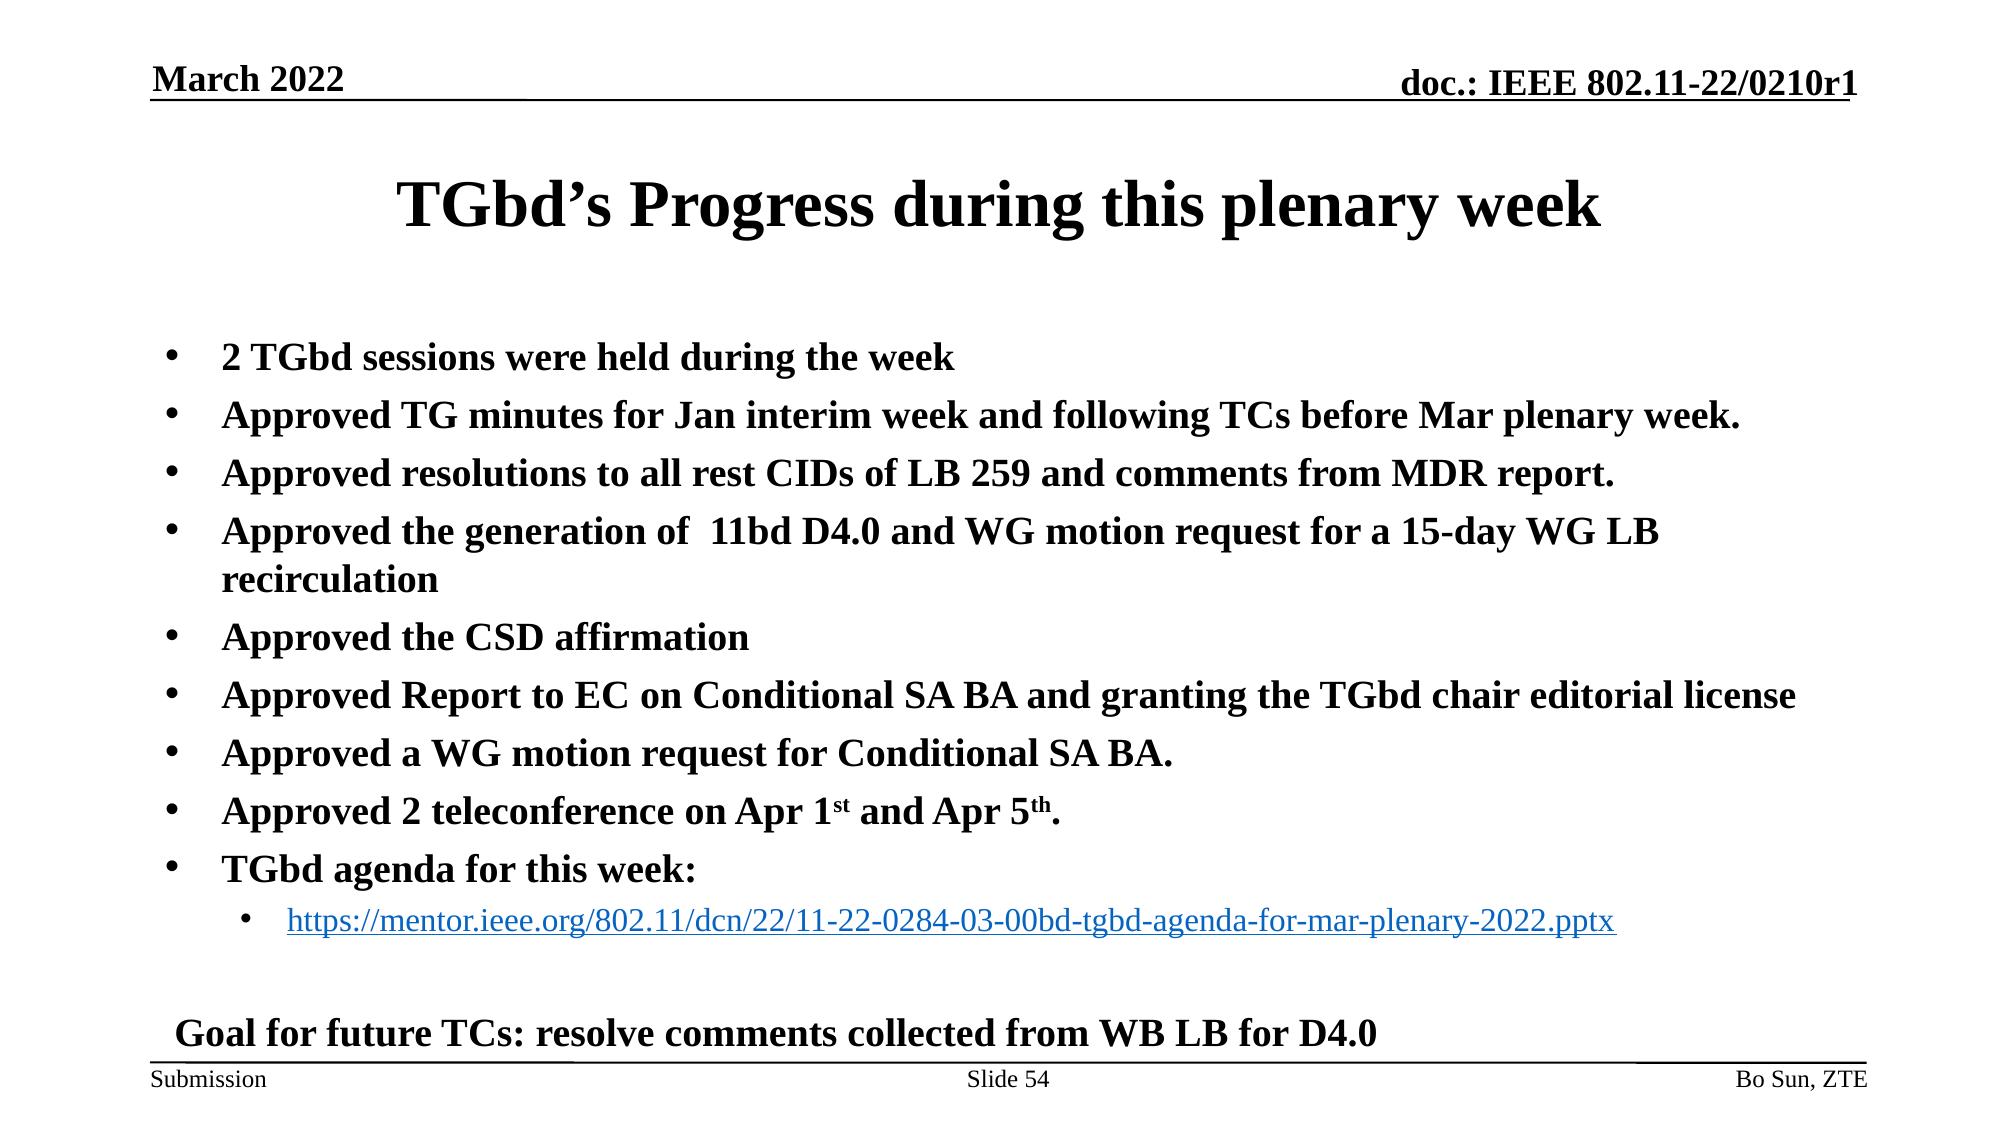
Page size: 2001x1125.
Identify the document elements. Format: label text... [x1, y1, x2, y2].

slide_number Slide 54 [950, 1061, 1067, 1123]
list 2 TGbd sessions were held during the week Approved TG minutes for Jan interim week and following TCs before Mar plenary week. Approved resolutions to all rest CIDs of LB 259 and comments from MDR report. Approved the generation of 11bd D4.0 and WG motion request for a 15-day WG LB recirculation Approved the CSD affirmation Approved Report to EC on Conditional SA BA and granting the TGbd chair editorial license Approved a WG motion request for Conditional SA BA. Approved 2 teleconference on Apr 1st and Apr 5th. TGbd agenda for this week: https://mentor.ieee.org/802.11/dcn/22/11-22-0284-03-00bd-tgbd-agenda-for-mar-plenary-2022.pptx Goal for future TCs: resolve comments collected from WB LB for D4.0 [149, 322, 1850, 1063]
footer Bo Sun, ZTE [1171, 1061, 1869, 1093]
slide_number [152, 54, 563, 100]
title TGbd’s Progress during this plenary week [149, 112, 1850, 288]
